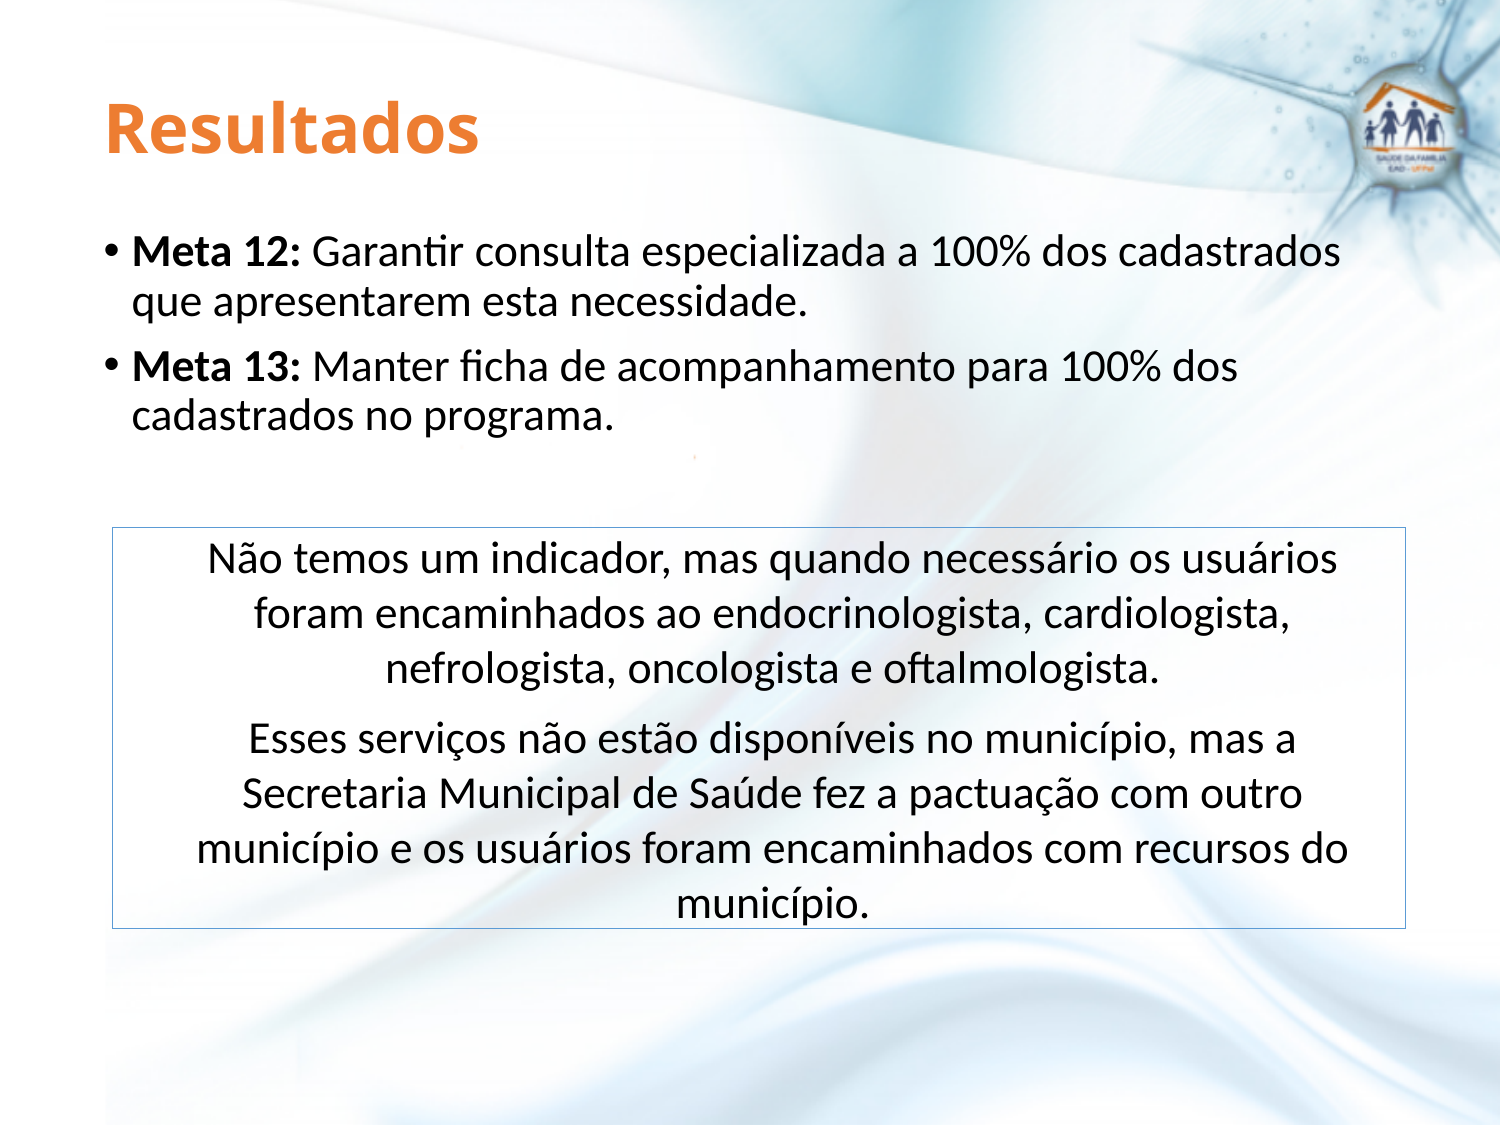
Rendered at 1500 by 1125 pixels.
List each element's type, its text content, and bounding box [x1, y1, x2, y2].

list Não temos um indicador, mas quando necessário os usuários foram encaminhados ao endocrinologista, cardiologista, nefrologista, oncologista e oftalmologista. Esses serviços não estão disponíveis no município, mas a Secretaria Municipal de Saúde fez a pactuação com outro município e os usuários foram encaminhados com recursos do município. [112, 527, 1406, 929]
text_box Meta 12: Garantir consulta especializada a 100% dos cadastrados que apresentarem esta necessidade. Meta 13: Manter ficha de acompanhamento para 100% dos cadastrados no programa. [88, 219, 1365, 457]
picture [0, 0, 1500, 1125]
text_box Resultados [88, 59, 1383, 202]
